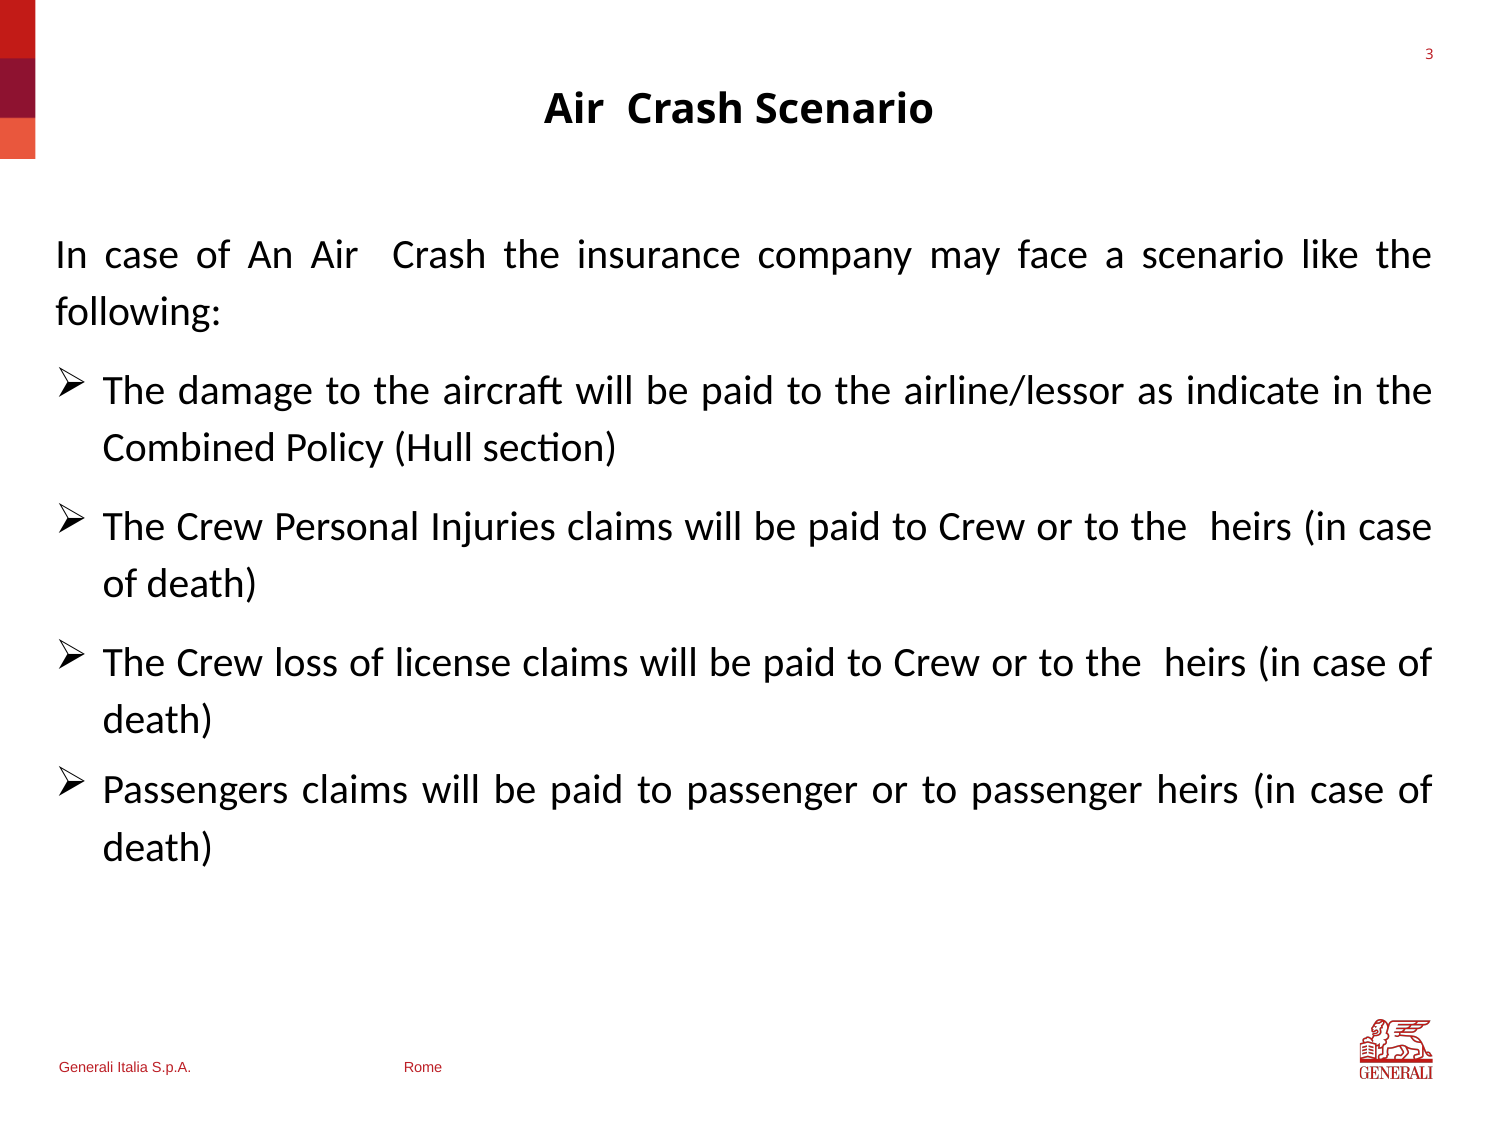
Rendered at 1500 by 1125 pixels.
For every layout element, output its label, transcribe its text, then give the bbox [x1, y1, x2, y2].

list Air Crash Scenario In case of An Air Crash the insurance company may face a scenario like the following: The damage to the aircraft will be paid to the airline/lessor as indicate in the Combined Policy (Hull section) The Crew Personal Injuries claims will be paid to Crew or to the heirs (in case of death) The Crew loss of license claims will be paid to Crew or to the heirs (in case of death) Passengers claims will be paid to passenger or to passenger heirs (in case of death) [55, 74, 1434, 996]
slide_number 3 [1400, 44, 1434, 74]
